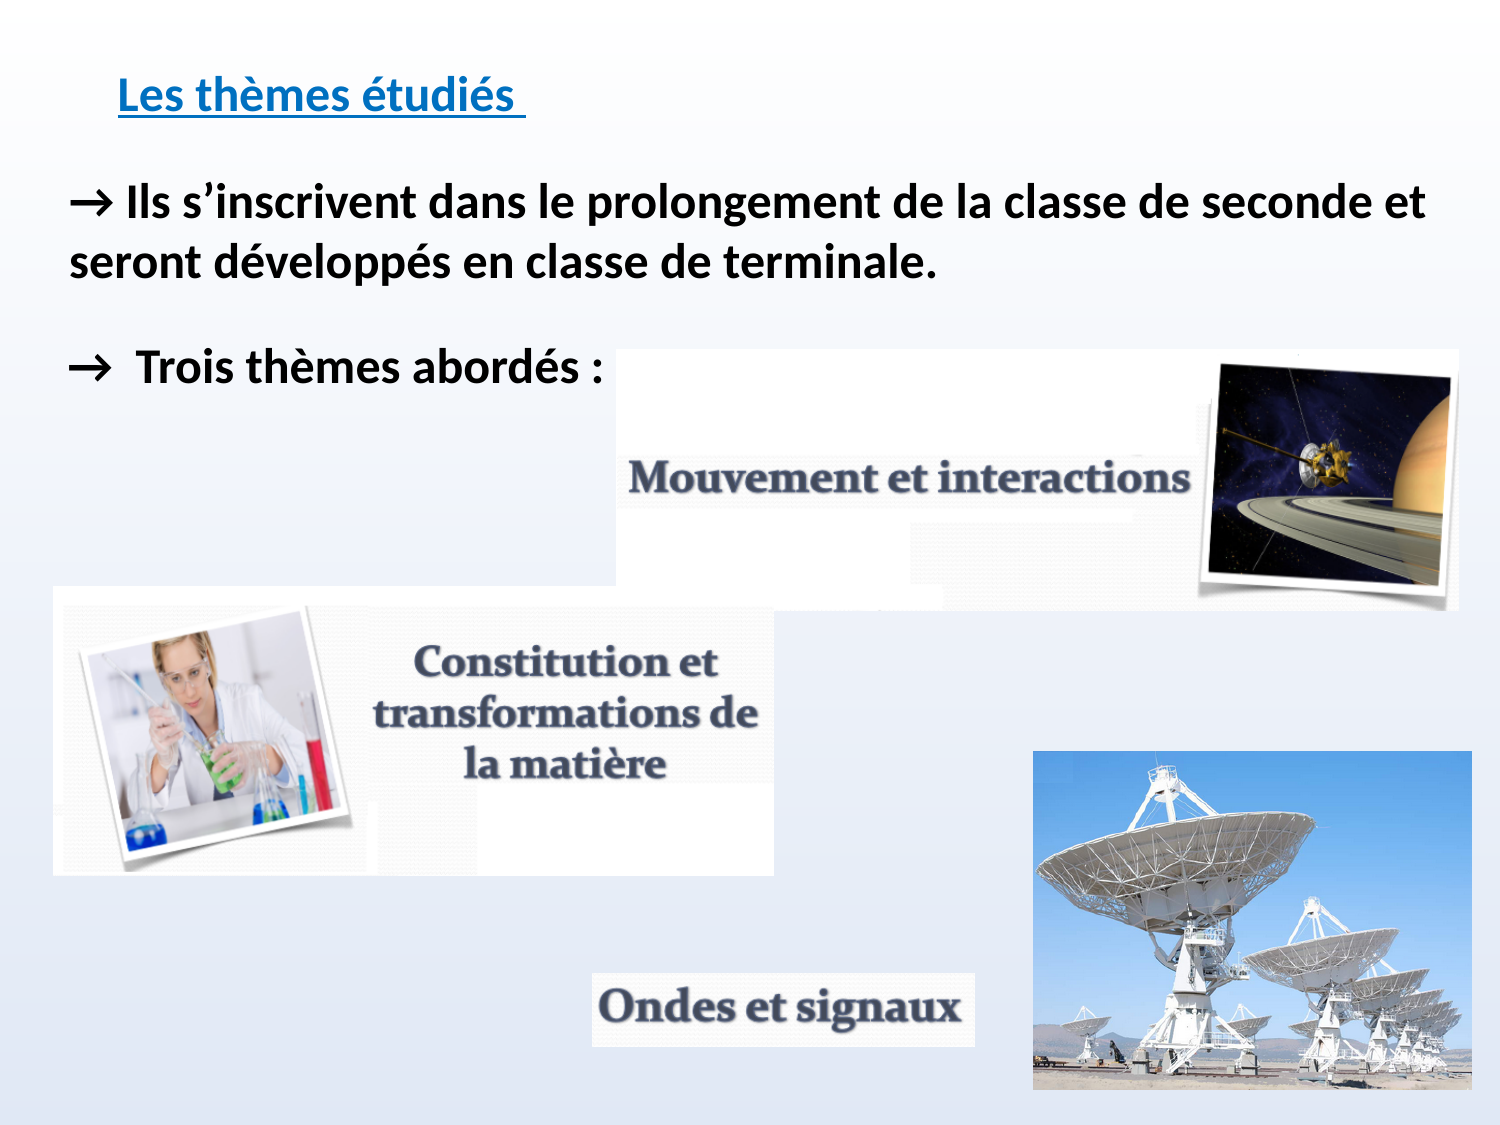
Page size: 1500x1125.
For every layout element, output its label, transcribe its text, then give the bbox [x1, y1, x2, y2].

text_box → Trois thèmes abordés : [53, 326, 803, 401]
text_box Les thèmes étudiés [102, 54, 542, 130]
picture [52, 349, 1459, 876]
picture [592, 973, 975, 1048]
text_box → Ils s’inscrivent dans le prolongement de la classe de seconde et seront développés en classe de terminale. [54, 160, 1454, 296]
picture [1033, 751, 1472, 1090]
